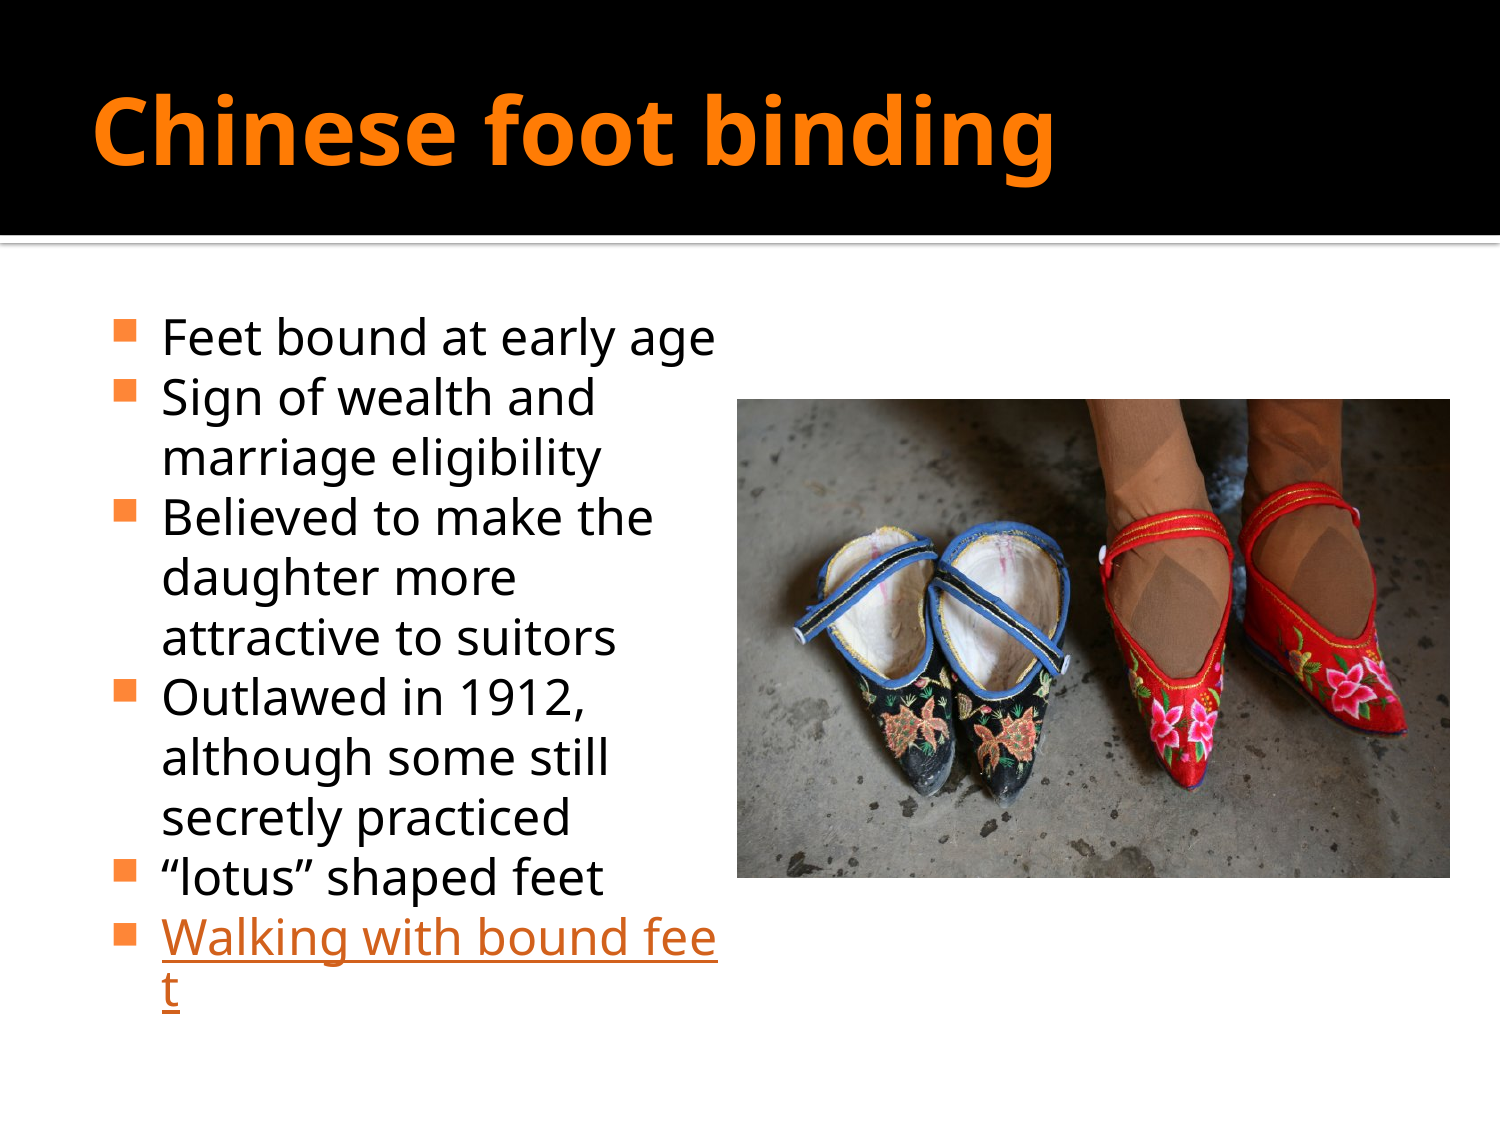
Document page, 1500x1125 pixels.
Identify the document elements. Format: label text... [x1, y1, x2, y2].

title Chinese foot binding [75, 24, 1425, 231]
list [737, 399, 1450, 878]
list Feet bound at early age Sign of wealth and marriage eligibility Believed to make the daughter more attractive to suitors Outlawed in 1912, although some still secretly practiced “lotus” shaped feet Walking with bound feet [75, 290, 738, 1050]
